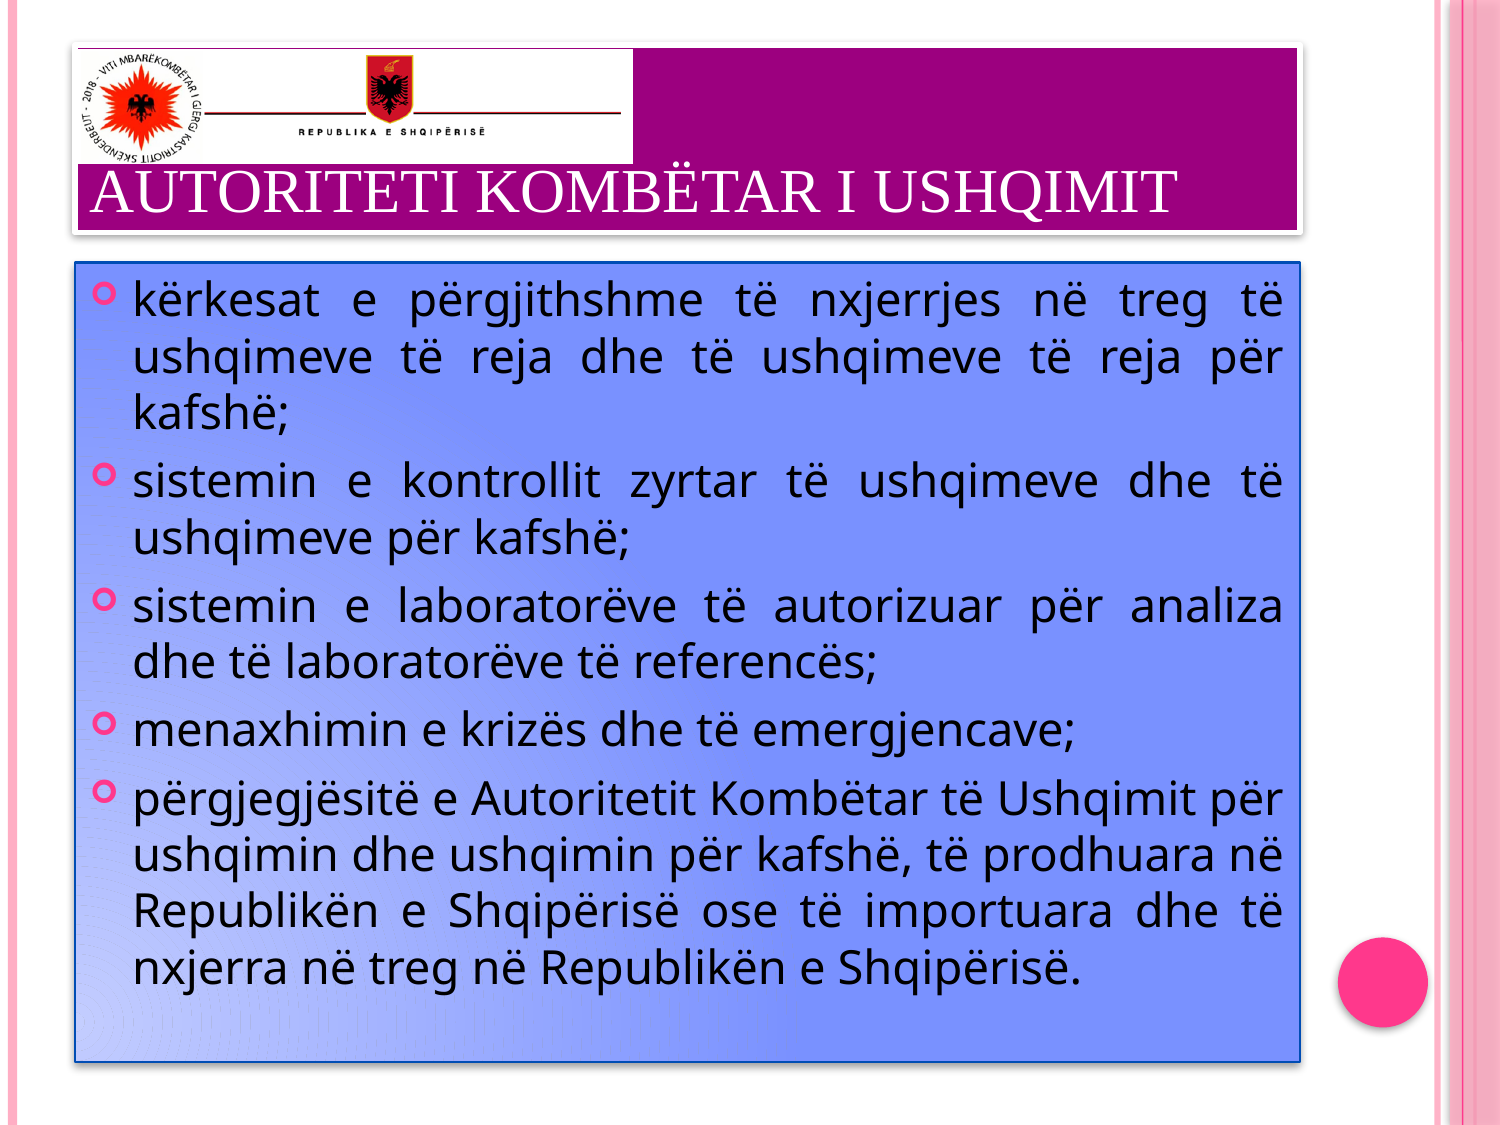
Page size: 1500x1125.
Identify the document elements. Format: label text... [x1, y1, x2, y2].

title Autoriteti Kombëtar i Ushqimit [72, 42, 1303, 235]
picture [74, 49, 634, 164]
list kërkesat e përgjithshme të nxjerrjes në treg të ushqimeve të reja dhe tё ushqimeve të reja për kafshë; sistemin e kontrollit zyrtar të ushqimeve dhe tё ushqimeve për kafshë; sistemin e laboratorëve të autorizuar për analiza dhe të laboratorëve të referencës; menaxhimin e krizës dhe të emergjencave; përgjegjësitë e Autoritetit Kombëtar të Ushqimit për ushqimin dhe ushqimin për kafshë, të prodhuara në Republikën e Shqipërisë ose të importuara dhe të nxjerra në treg në Republikën e Shqipërisë. [74, 261, 1301, 1063]
